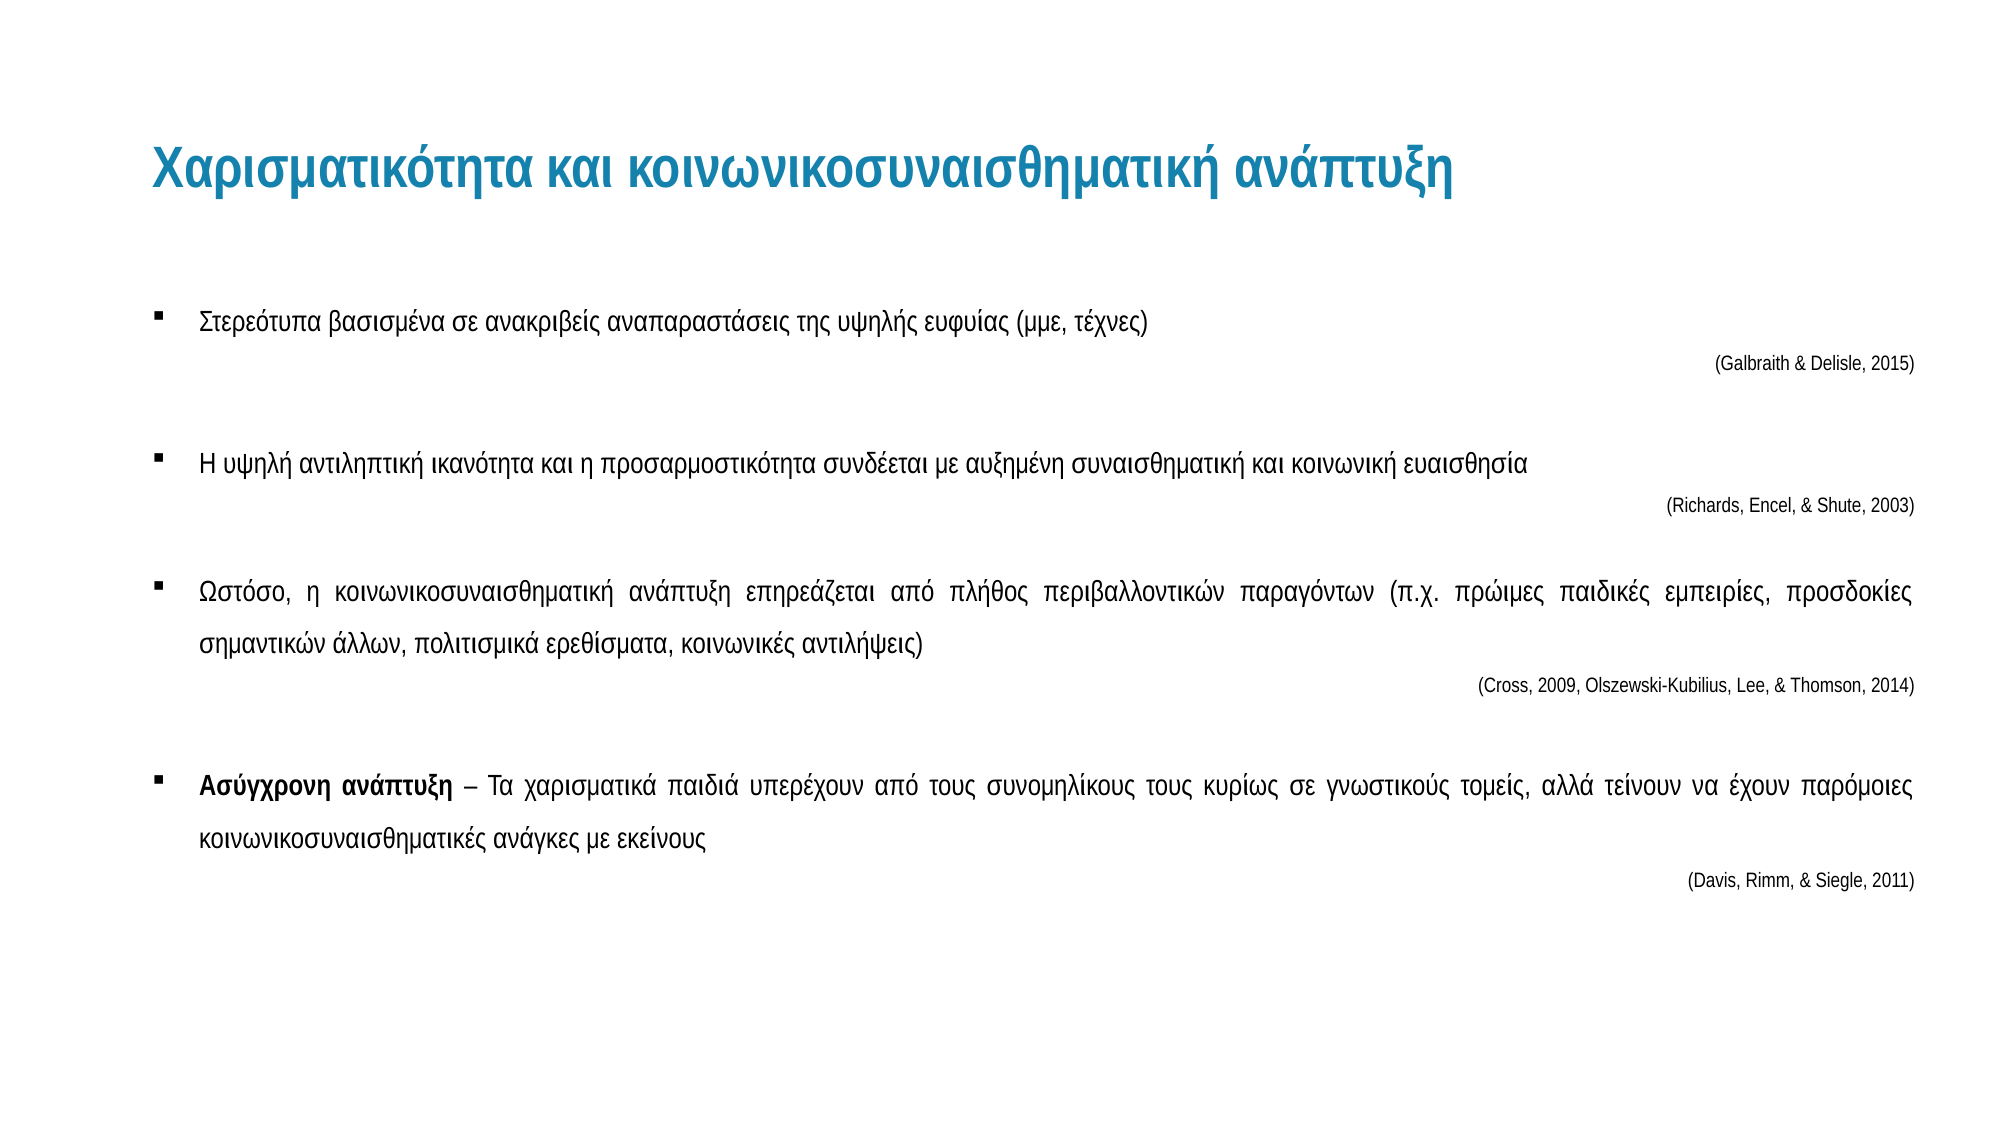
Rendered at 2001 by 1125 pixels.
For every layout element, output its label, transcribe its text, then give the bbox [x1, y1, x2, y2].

title Χαρισματικότητα και κοινωνικοσυναισθηματική ανάπτυξη [137, 59, 1863, 278]
text_box Στερεότυπα βασισμένα σε ανακριβείς αναπαραστάσεις της υψηλής ευφυίας (μμε, τέχνες) (Galbraith & Delisle, 2015) Η υψηλή αντιληπτική ικανότητα και η προσαρμοστικότητα συνδέεται με αυξημένη συναισθηματική και κοινωνική ευαισθησία (Richards, Encel, & Shute, 2003) Ωστόσο, η κοινωνικοσυναισθηματική ανάπτυξη επηρεάζεται από πλήθος περιβαλλοντικών παραγόντων (π.χ. πρώιμες παιδικές εμπειρίες, προσδοκίες σημαντικών άλλων, πολιτισμικά ερεθίσματα, κοινωνικές αντιλήψεις) (Cross, 2009, Olszewski-Kubilius, Lee, & Thomson, 2014) Ασύγχρονη ανάπτυξη – Τα χαρισματικά παιδιά υπερέχουν από τους συνομηλίκους τους κυρίως σε γνωστικούς τομείς, αλλά τείνουν να έχουν παρόμοιες κοινωνικοσυναισθηματικές ανάγκες με εκείνους (Davis, Rimm, & Siegle, 2011) [137, 277, 1930, 1125]
